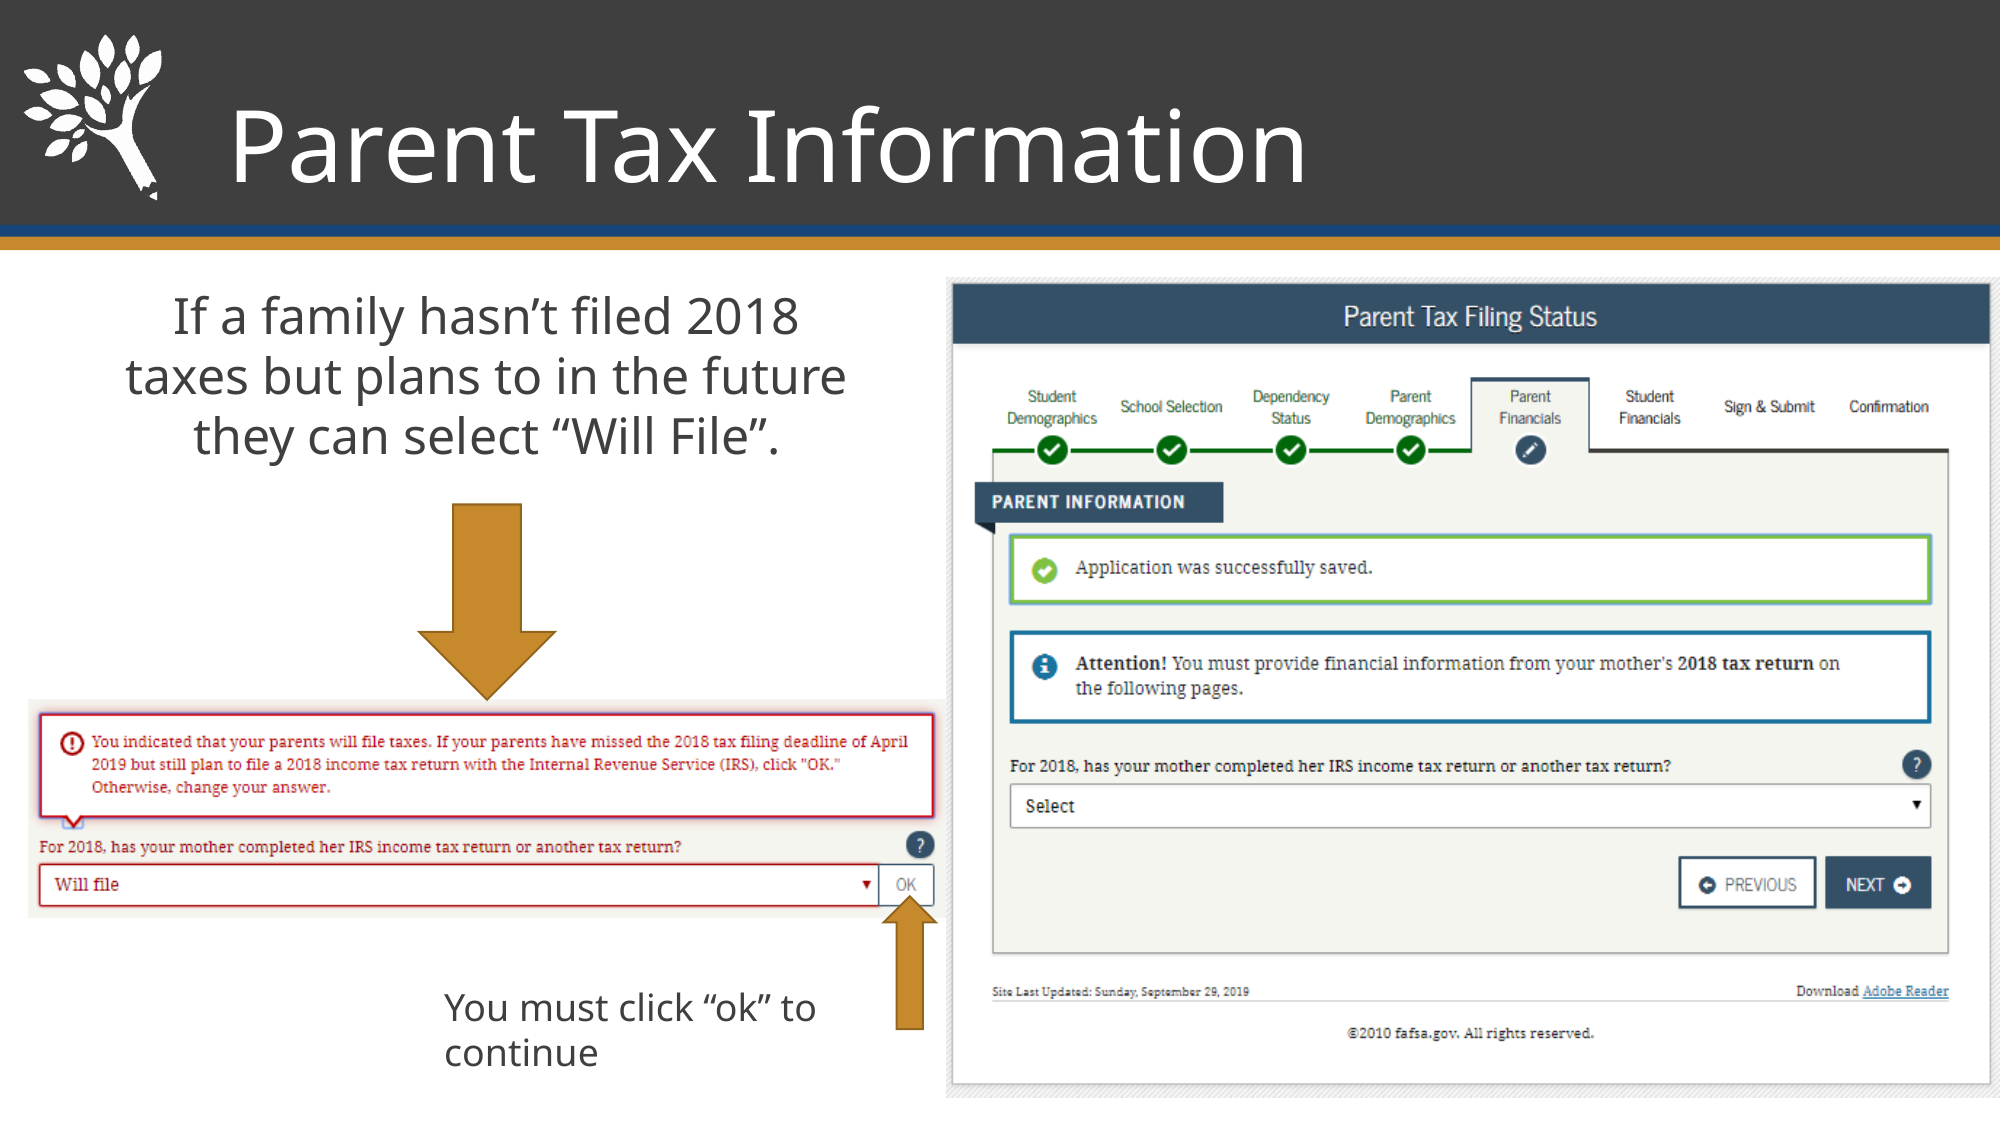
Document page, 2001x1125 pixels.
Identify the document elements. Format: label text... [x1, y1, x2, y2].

text_box [416, 503, 558, 699]
title Parent Tax Information [212, 41, 1788, 212]
picture [28, 699, 946, 918]
text_box You must click “ok” to continue [429, 976, 915, 1082]
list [945, 277, 2000, 1098]
text_box If a family hasn’t filed 2018 taxes but plans to in the future they can select “Will File”. [90, 277, 884, 472]
picture [9, 20, 204, 230]
text_box [881, 918, 939, 1031]
